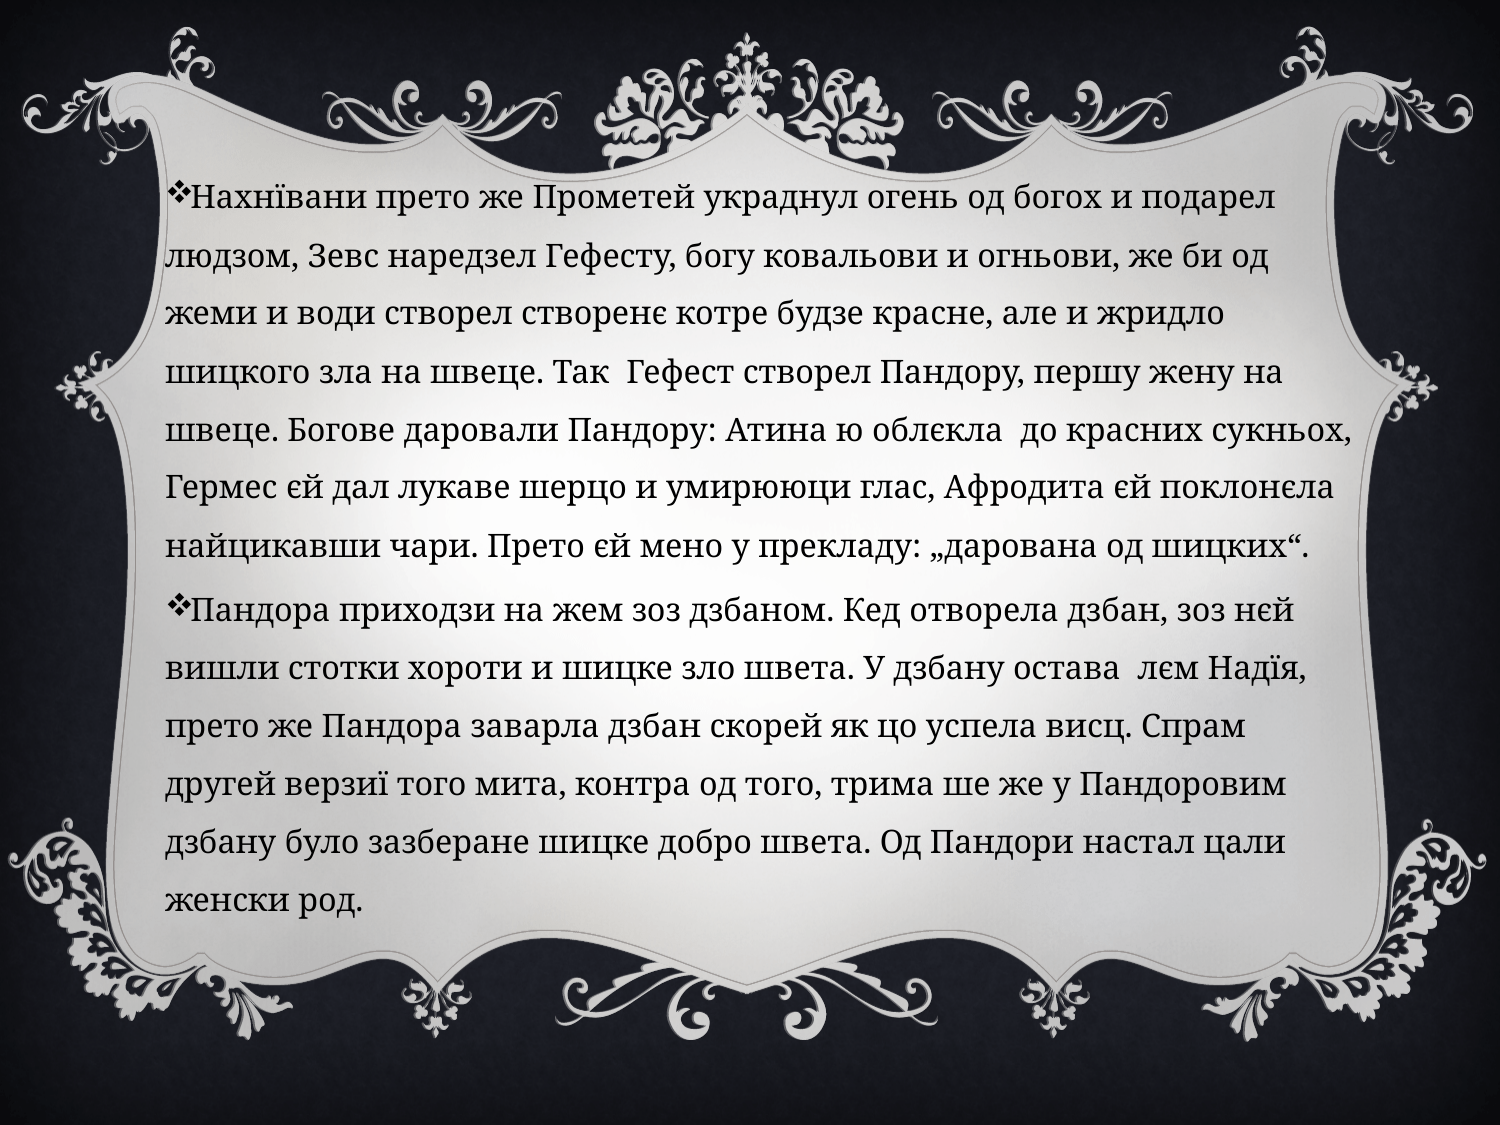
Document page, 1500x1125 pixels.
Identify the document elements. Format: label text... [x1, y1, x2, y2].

list Нахнївани прето же Прометей украднул огень од богох и подарел людзом, Зевс наредзел Гефесту, богу ковальови и огньови, же би од жеми и води створел створенє котре будзе красне, але и жридло шицкого зла на швеце. Так Гефест створел Пандору, першу жену на швеце. Богове даровали Пандору: Атина ю облєкла до красних сукньох, Гермес єй дал лукаве шерцо и умирююци глас, Афродита єй поклонєла найцикавши чари. Прето єй мено у прекладу: „дарована од шицких“. Пандора приходзи на жем зоз дзбаном. Кед отворела дзбан, зоз нєй вишли стотки хороти и шицке зло швета. У дзбану остава лєм Надїя, прето же Пандора заварла дзбан скорей як цо успела висц. Спрам другей верзиї того мита, контра од того, трима ше же у Пандоровим дзбану було зазберане шицке добро швета. Од Пандори настал цали женски род. [150, 149, 1375, 988]
picture [0, 0, 1500, 1125]
